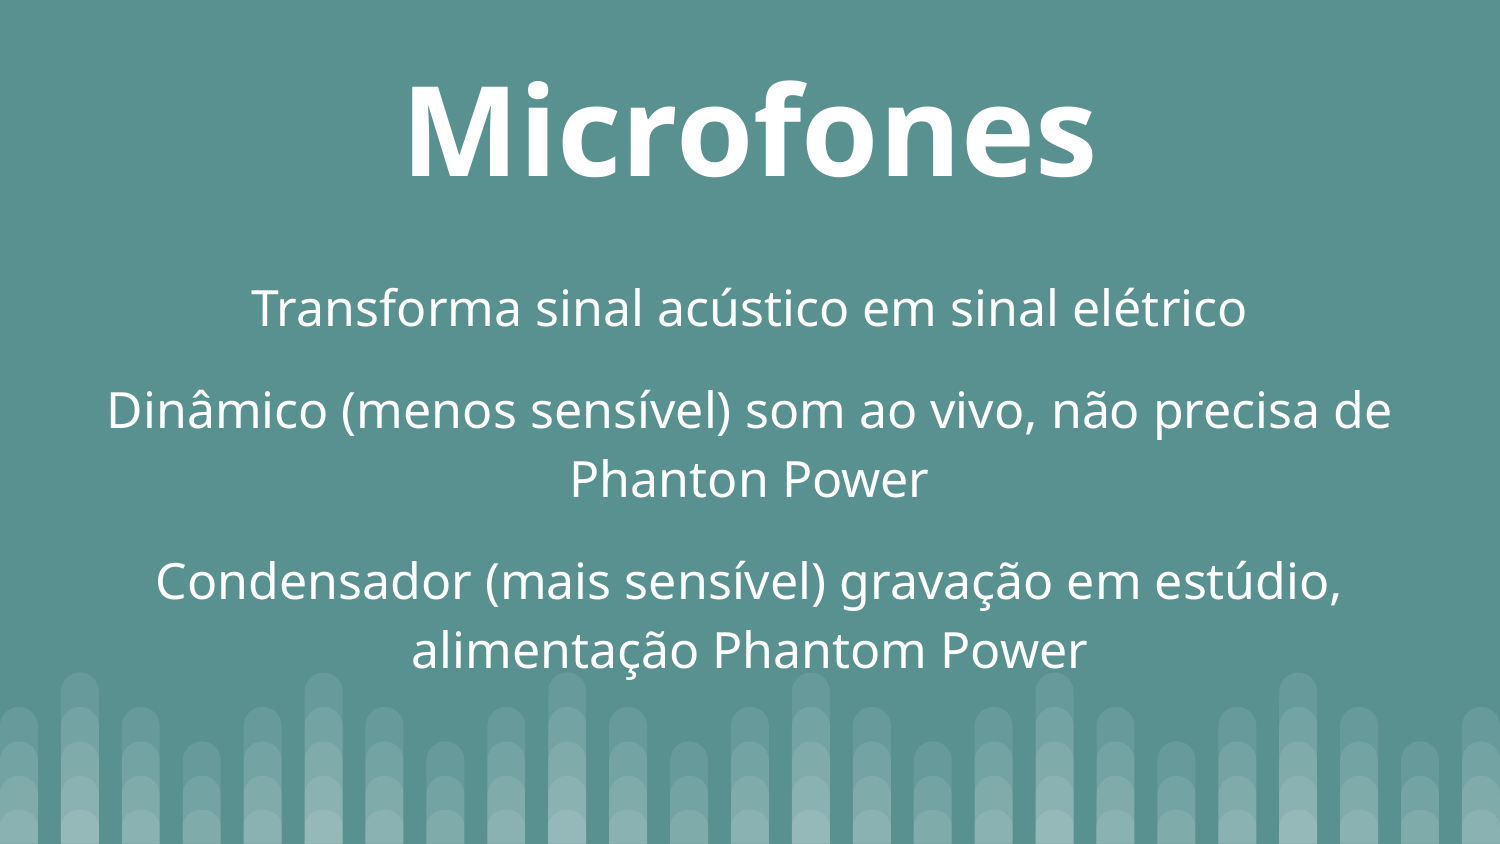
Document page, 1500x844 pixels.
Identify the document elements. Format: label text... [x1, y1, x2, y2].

title Microfones [28, 31, 1472, 221]
list Transforma sinal acústico em sinal elétrico Dinâmico (menos sensível) som ao vivo, não precisa de Phanton Power Condensador (mais sensível) gravação em estúdio, alimentação Phantom Power [28, 251, 1472, 549]
